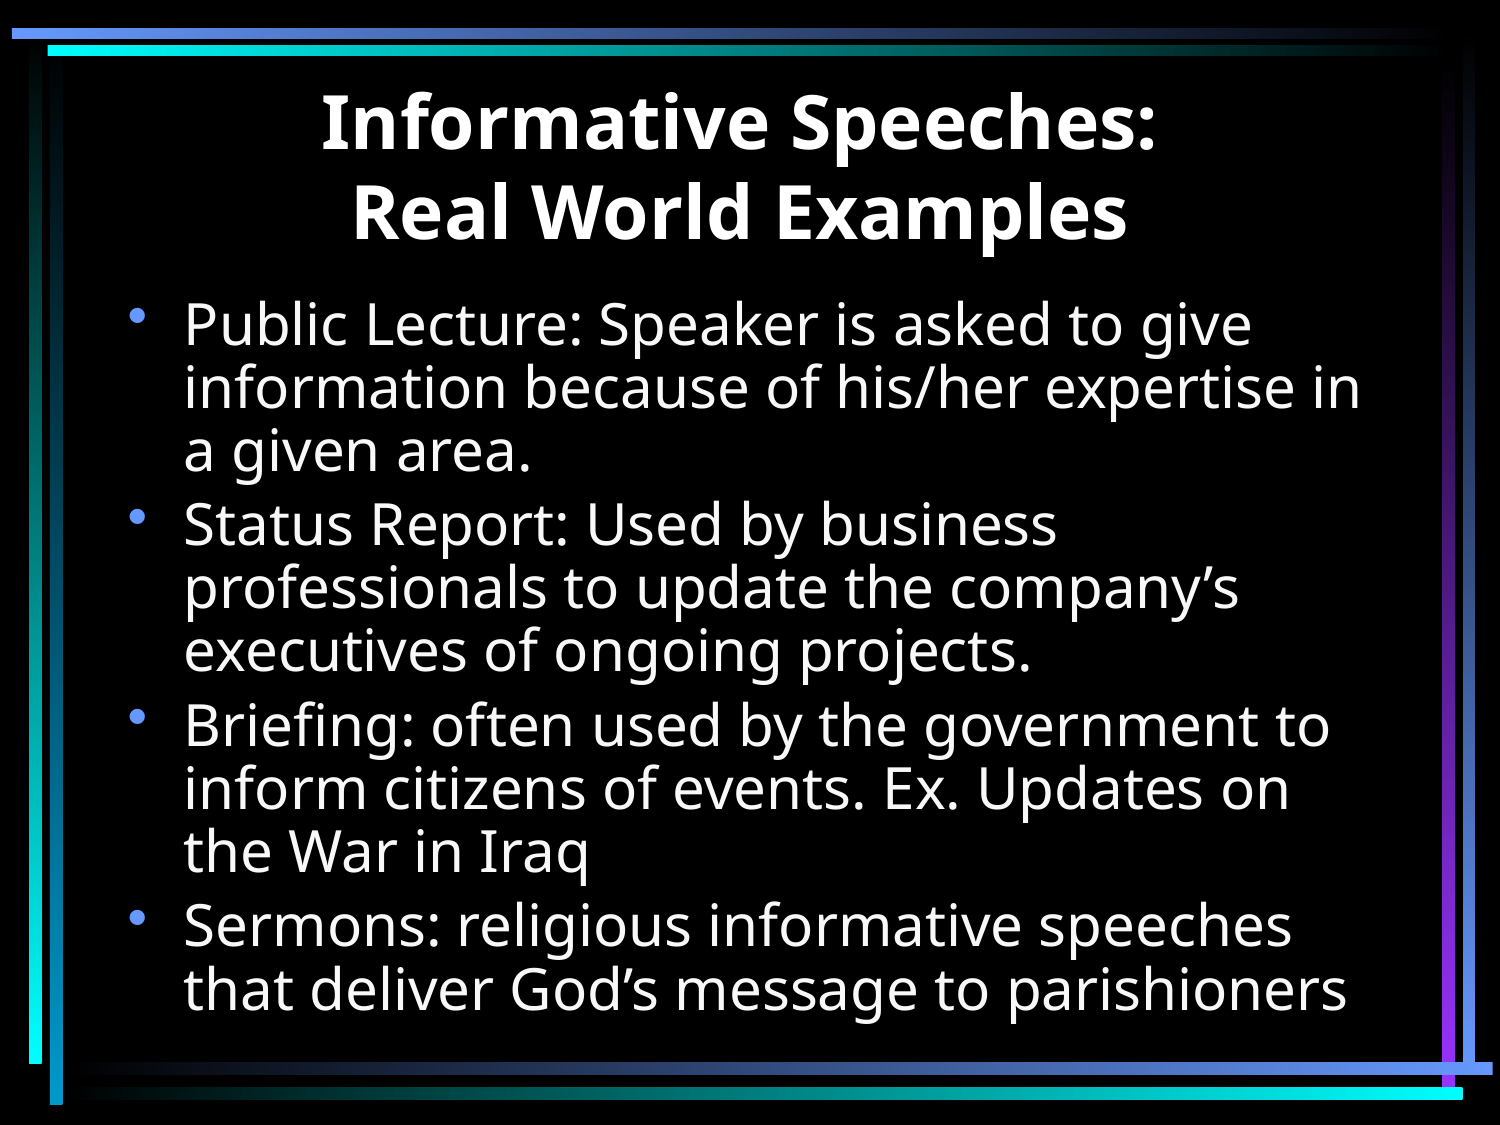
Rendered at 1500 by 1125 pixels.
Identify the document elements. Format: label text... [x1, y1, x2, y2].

list Public Lecture: Speaker is asked to give information because of his/her expertise in a given area. Status Report: Used by business professionals to update the company’s executives of ongoing projects. Briefing: often used by the government to inform citizens of events. Ex. Updates on the War in Iraq Sermons: religious informative speeches that deliver God’s message to parishioners [112, 287, 1388, 976]
title Informative Speeches: Real World Examples [62, 99, 1438, 263]
